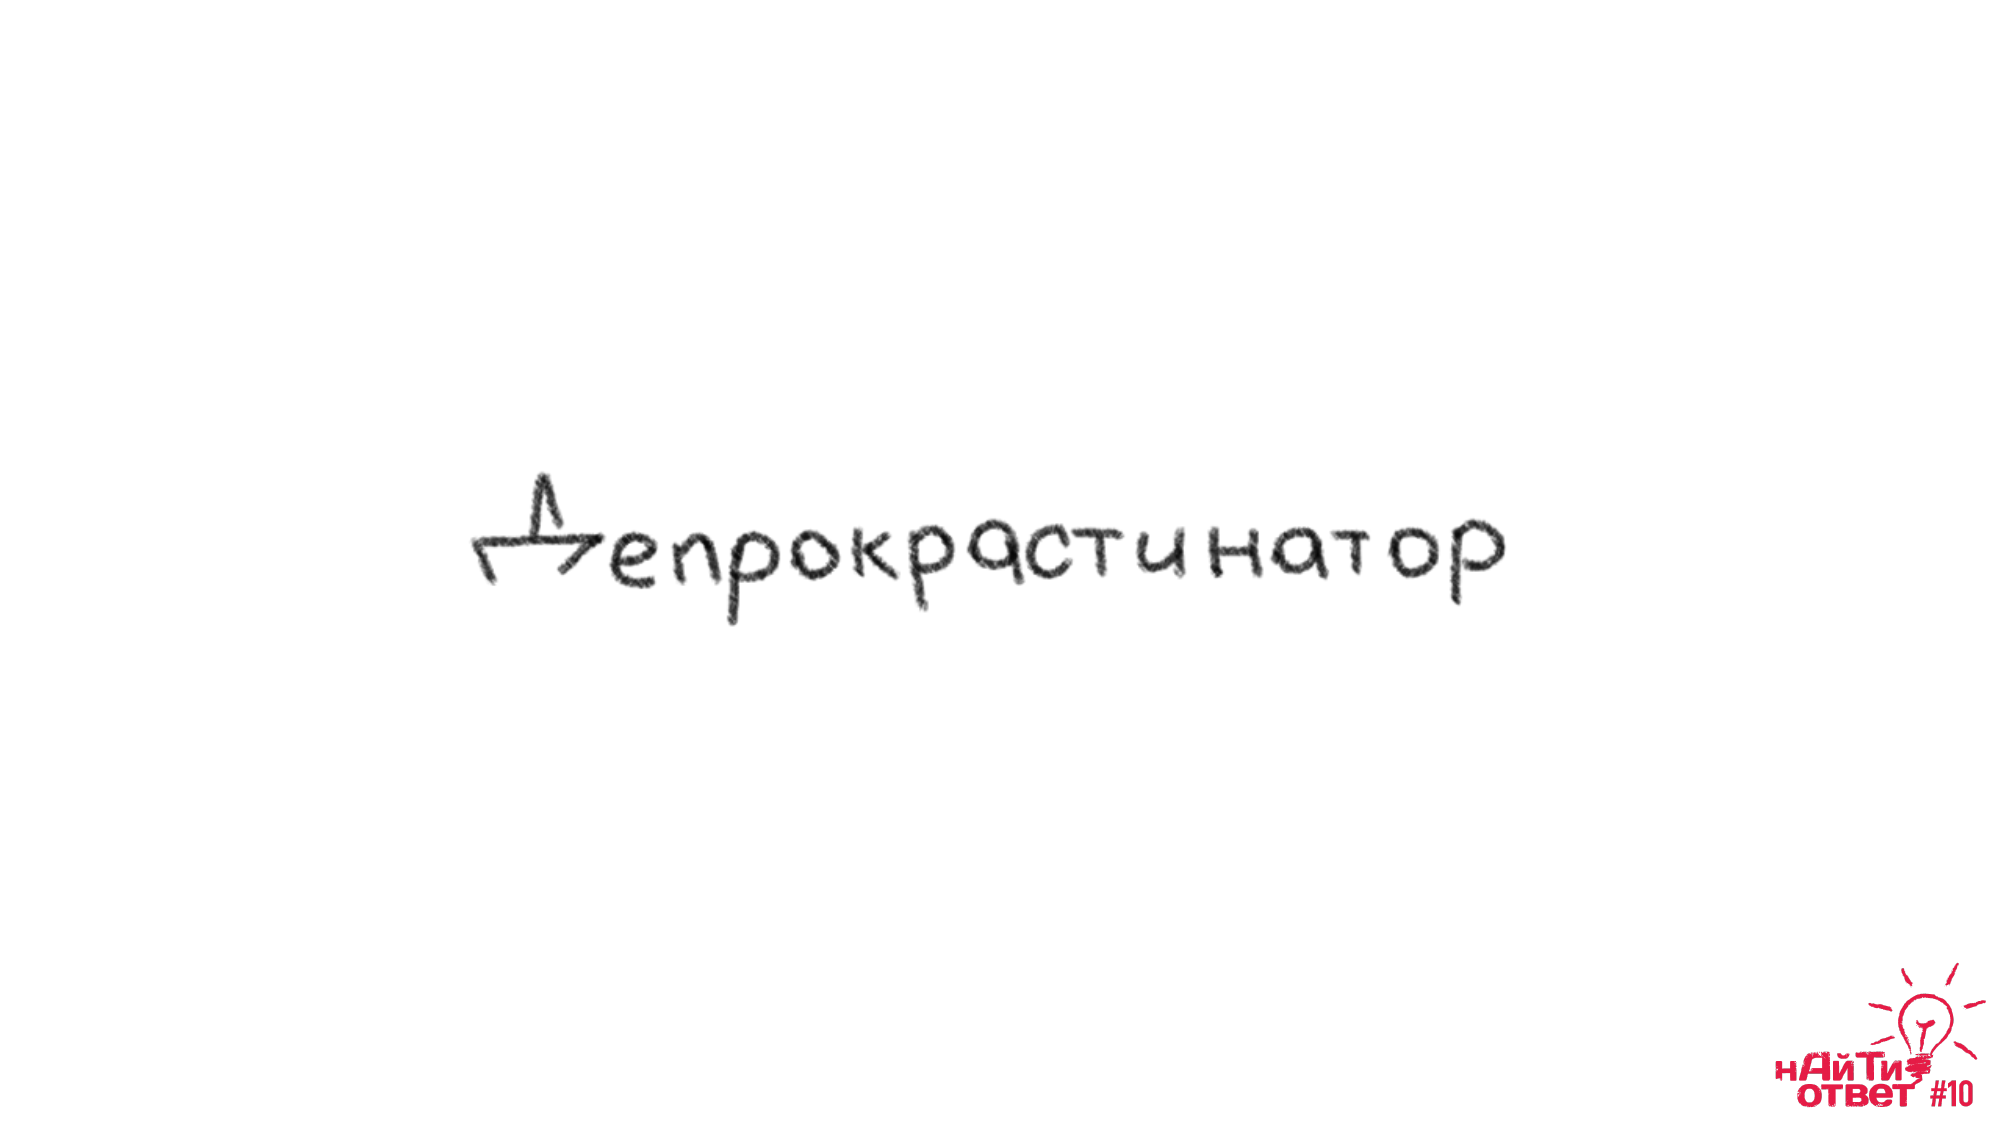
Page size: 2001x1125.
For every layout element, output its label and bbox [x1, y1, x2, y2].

picture [433, 450, 1597, 659]
picture [1765, 954, 1993, 1118]
